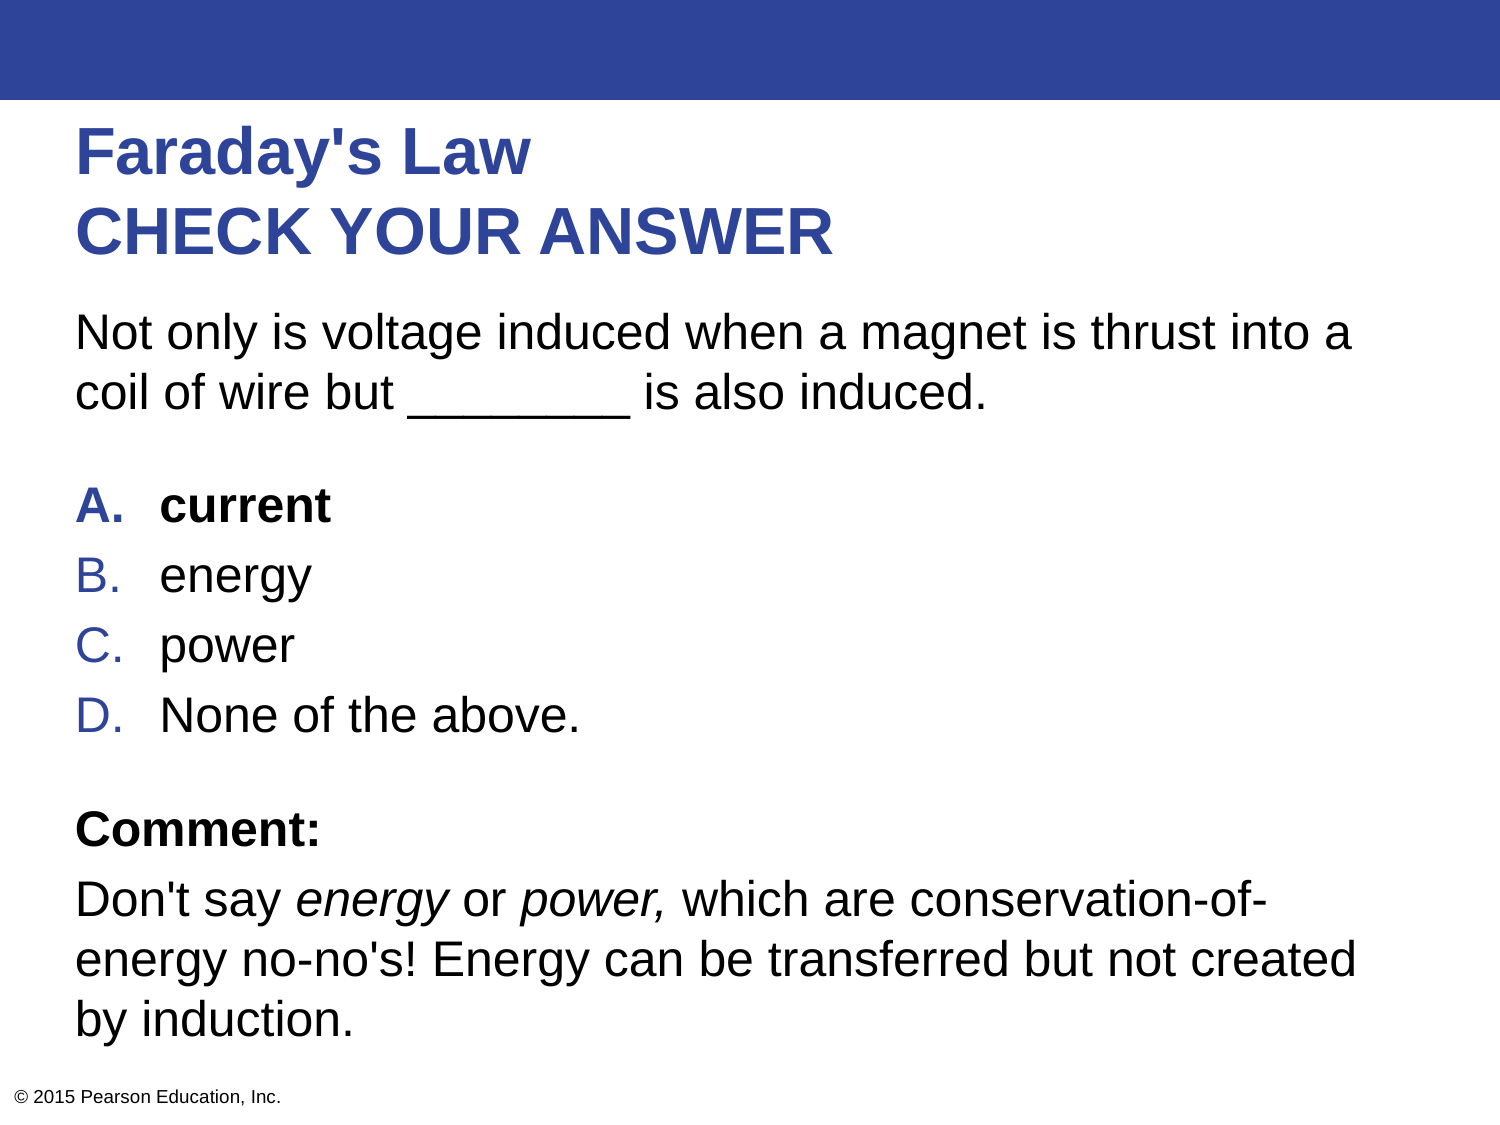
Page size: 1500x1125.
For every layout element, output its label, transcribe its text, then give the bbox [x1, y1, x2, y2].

footer © 2015 Pearson Education, Inc. [14, 1084, 900, 1115]
title Faraday's Law CHECK YOUR ANSWER [0, 100, 1500, 278]
list Not only is voltage induced when a magnet is thrust into a coil of wire but ________ is also induced. current energy power None of the above. Comment: Don't say energy or power, which are conservation-of-energy no-no's! Energy can be transferred but not created by induction. [59, 291, 1410, 1056]
